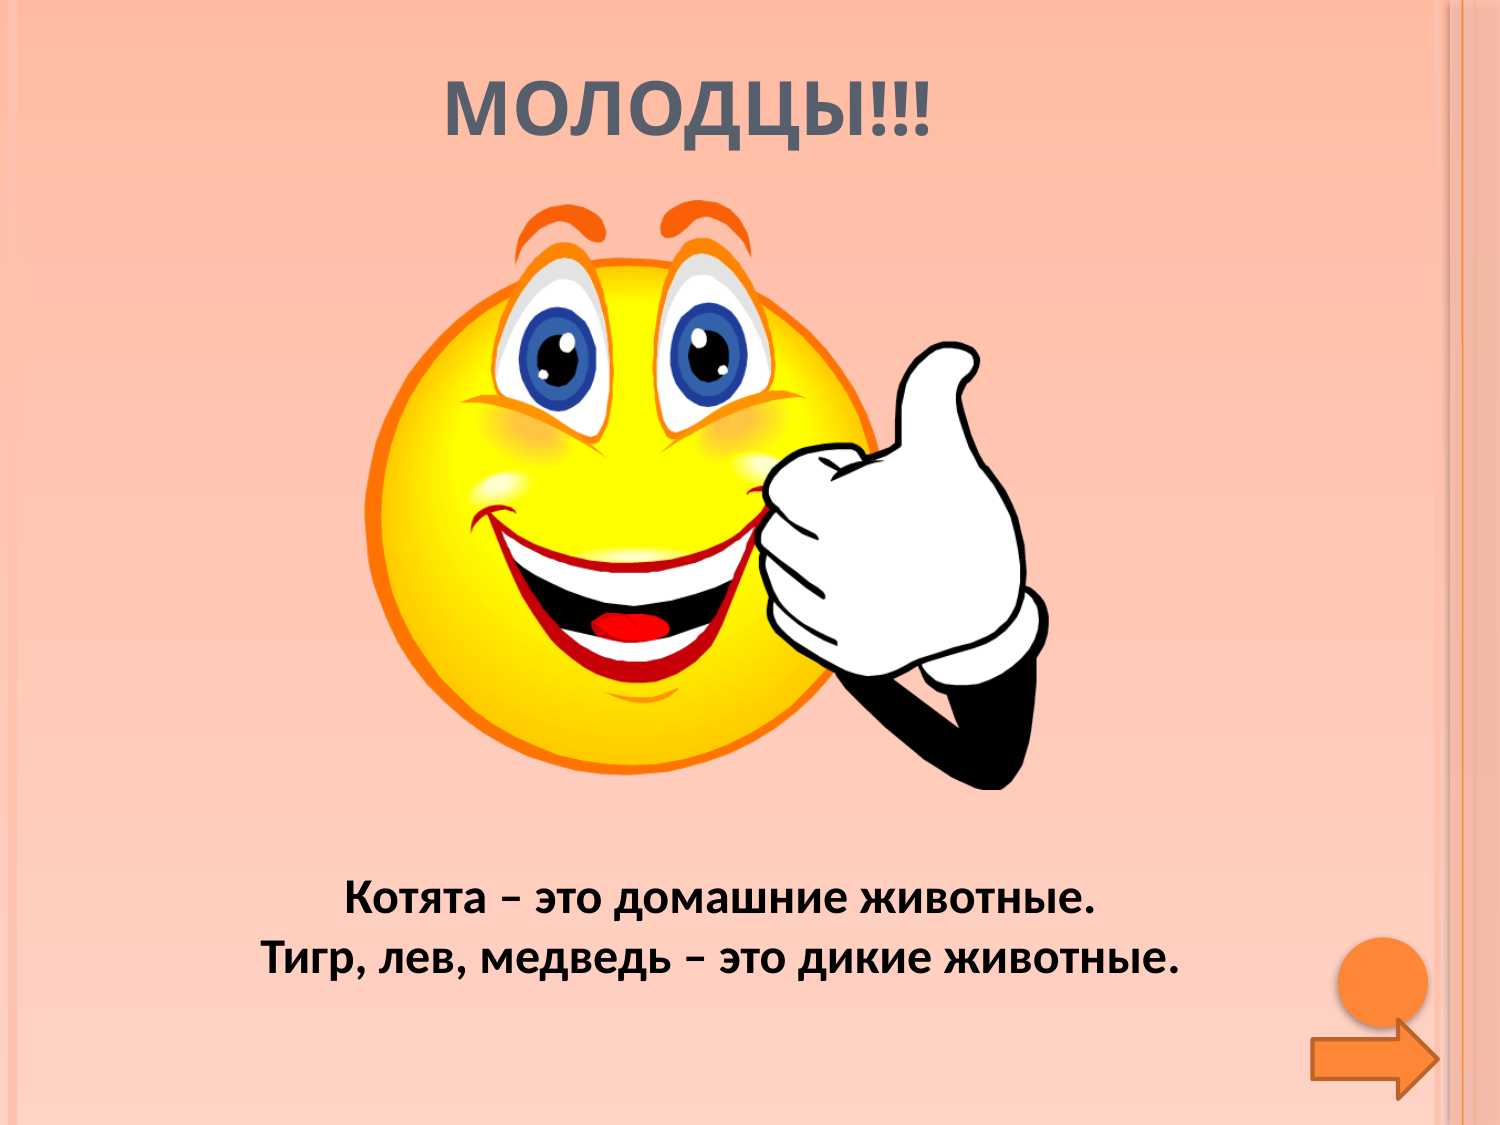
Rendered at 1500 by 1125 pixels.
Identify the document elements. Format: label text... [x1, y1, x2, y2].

text_box Котята – это домашние животные. Тигр, лев, медведь – это дикие животные. [163, 856, 1278, 992]
text_box [1310, 1017, 1440, 1101]
picture [362, 198, 1050, 791]
title МОЛОДЦЫ!!! [75, 45, 1300, 233]
